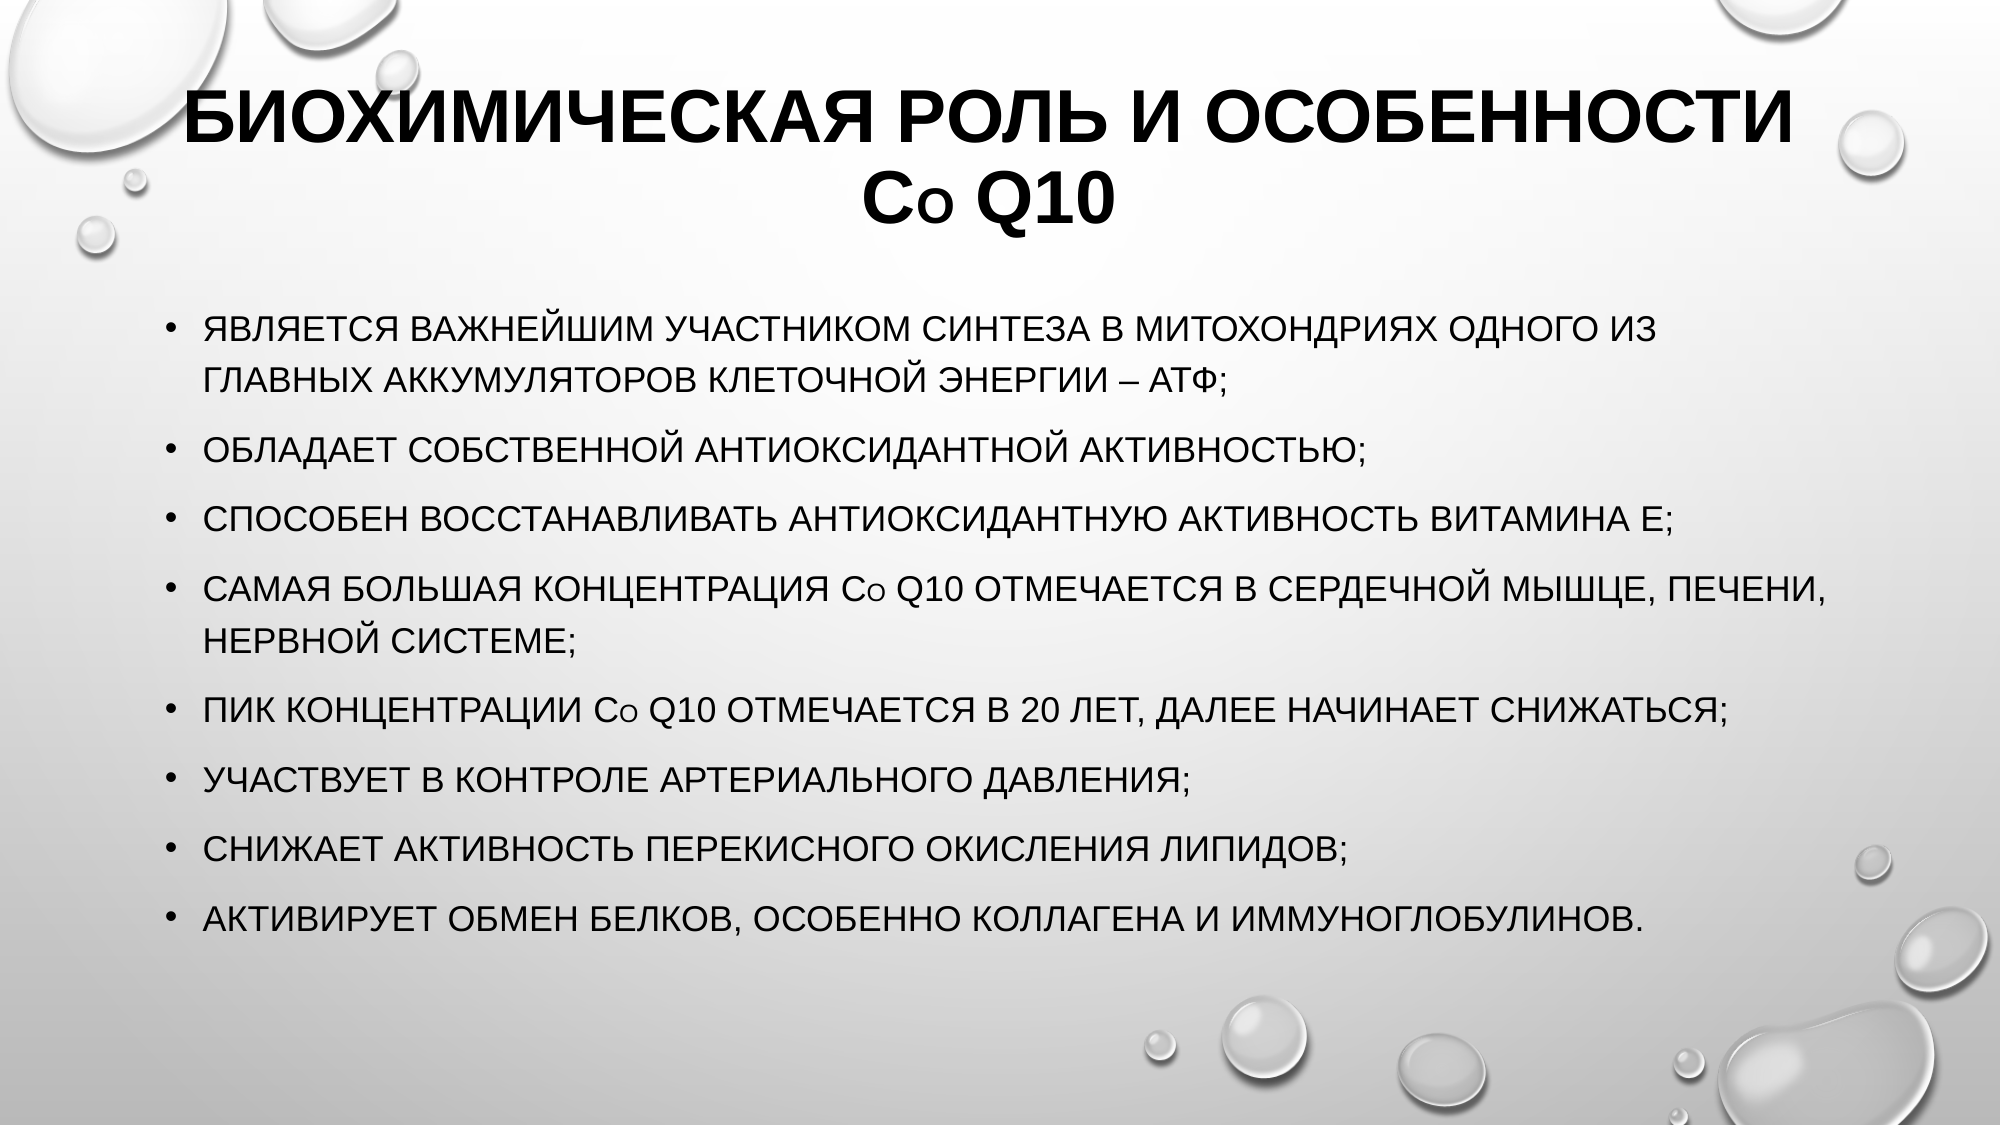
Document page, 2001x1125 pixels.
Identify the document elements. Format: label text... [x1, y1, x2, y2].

title БИОХИМИЧЕСКАЯ РОЛЬ и особенности co q10 [149, 27, 1850, 290]
picture [0, 0, 2000, 1125]
list Является важнейшим участником синтеза в митохондриях одного из главных аккумуляторов клеточной энергии – атф; Обладает собственной антиоксидантной активностью; Способен восстанавливать антиоксидантную активность витамина е; Самая большая концентрация co q10 отмечается в сердечной мышце, печени, нервной системе; Пик концентрации co q10 отмечается в 20 лет, далее начинает снижаться; Участвует в контроле артериального давления; Снижает активность перекисного окисления липидов; Активирует обмен белков, особенно коллагена и иммуноглобулинов. [149, 290, 1850, 956]
